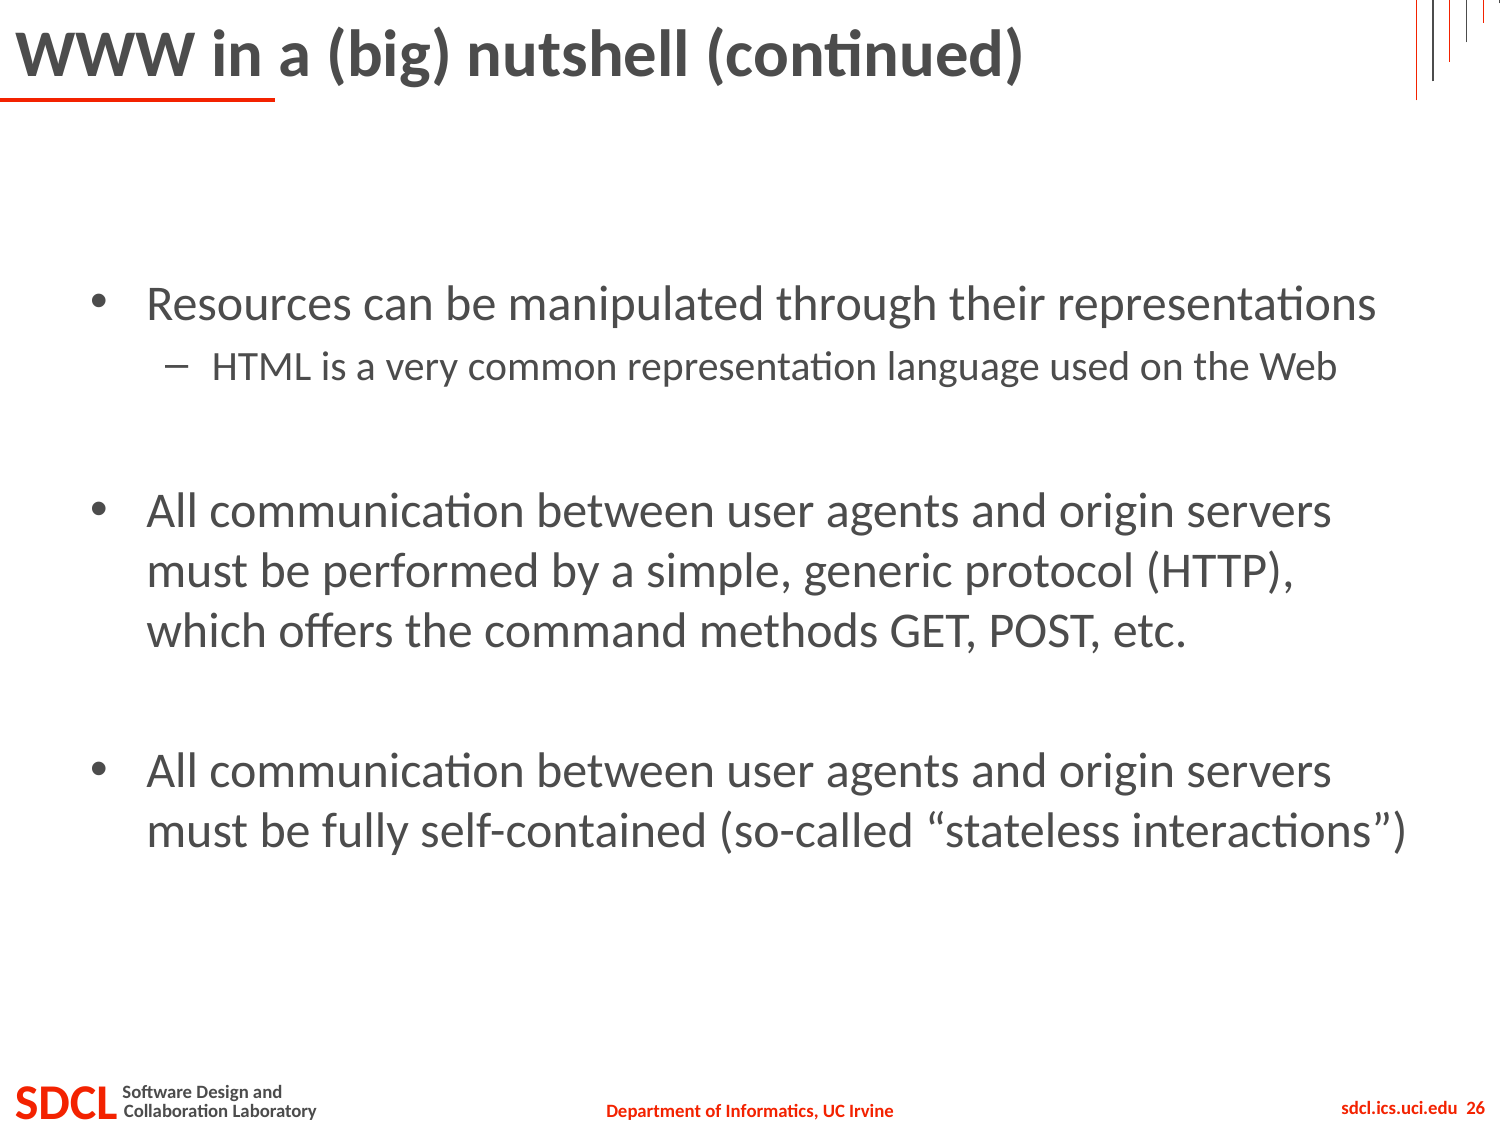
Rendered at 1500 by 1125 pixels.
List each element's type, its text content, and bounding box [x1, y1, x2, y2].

title WWW in a (big) nutshell (continued) [0, 0, 1350, 100]
list Resources can be manipulated through their representations HTML is a very common representation language used on the Web All communication between user agents and origin servers must be performed by a simple, generic protocol (HTTP), which offers the command methods GET, POST, etc. All communication between user agents and origin servers must be fully self-contained (so-called “stateless interactions”) [75, 262, 1425, 1005]
